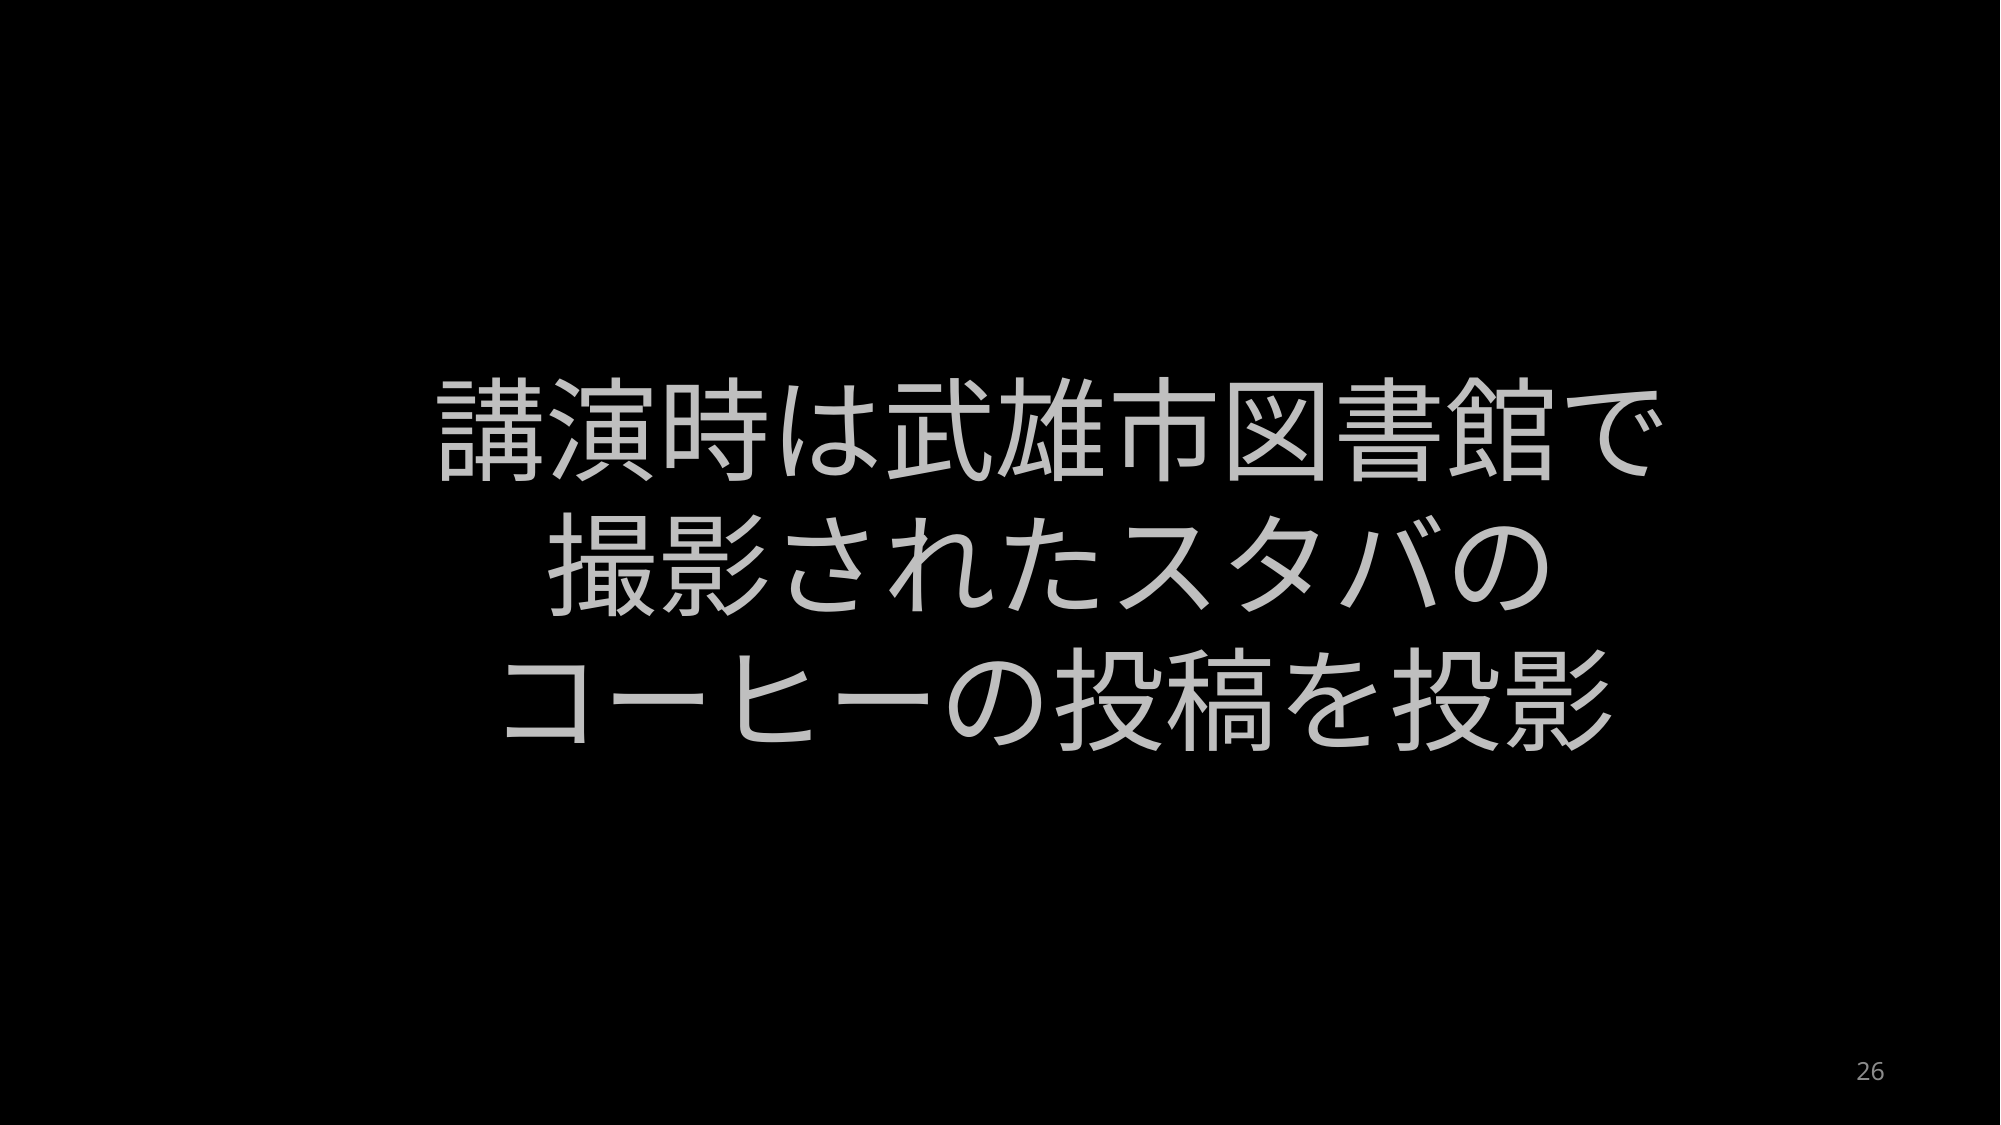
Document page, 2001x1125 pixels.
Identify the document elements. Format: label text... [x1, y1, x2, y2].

text_box [0, 0, 2000, 1125]
slide_number 26 [1433, 1042, 1900, 1103]
title 講演時は武雄市図書館で撮影されたスタバの コーヒーの投稿を投影 [414, 441, 1690, 683]
